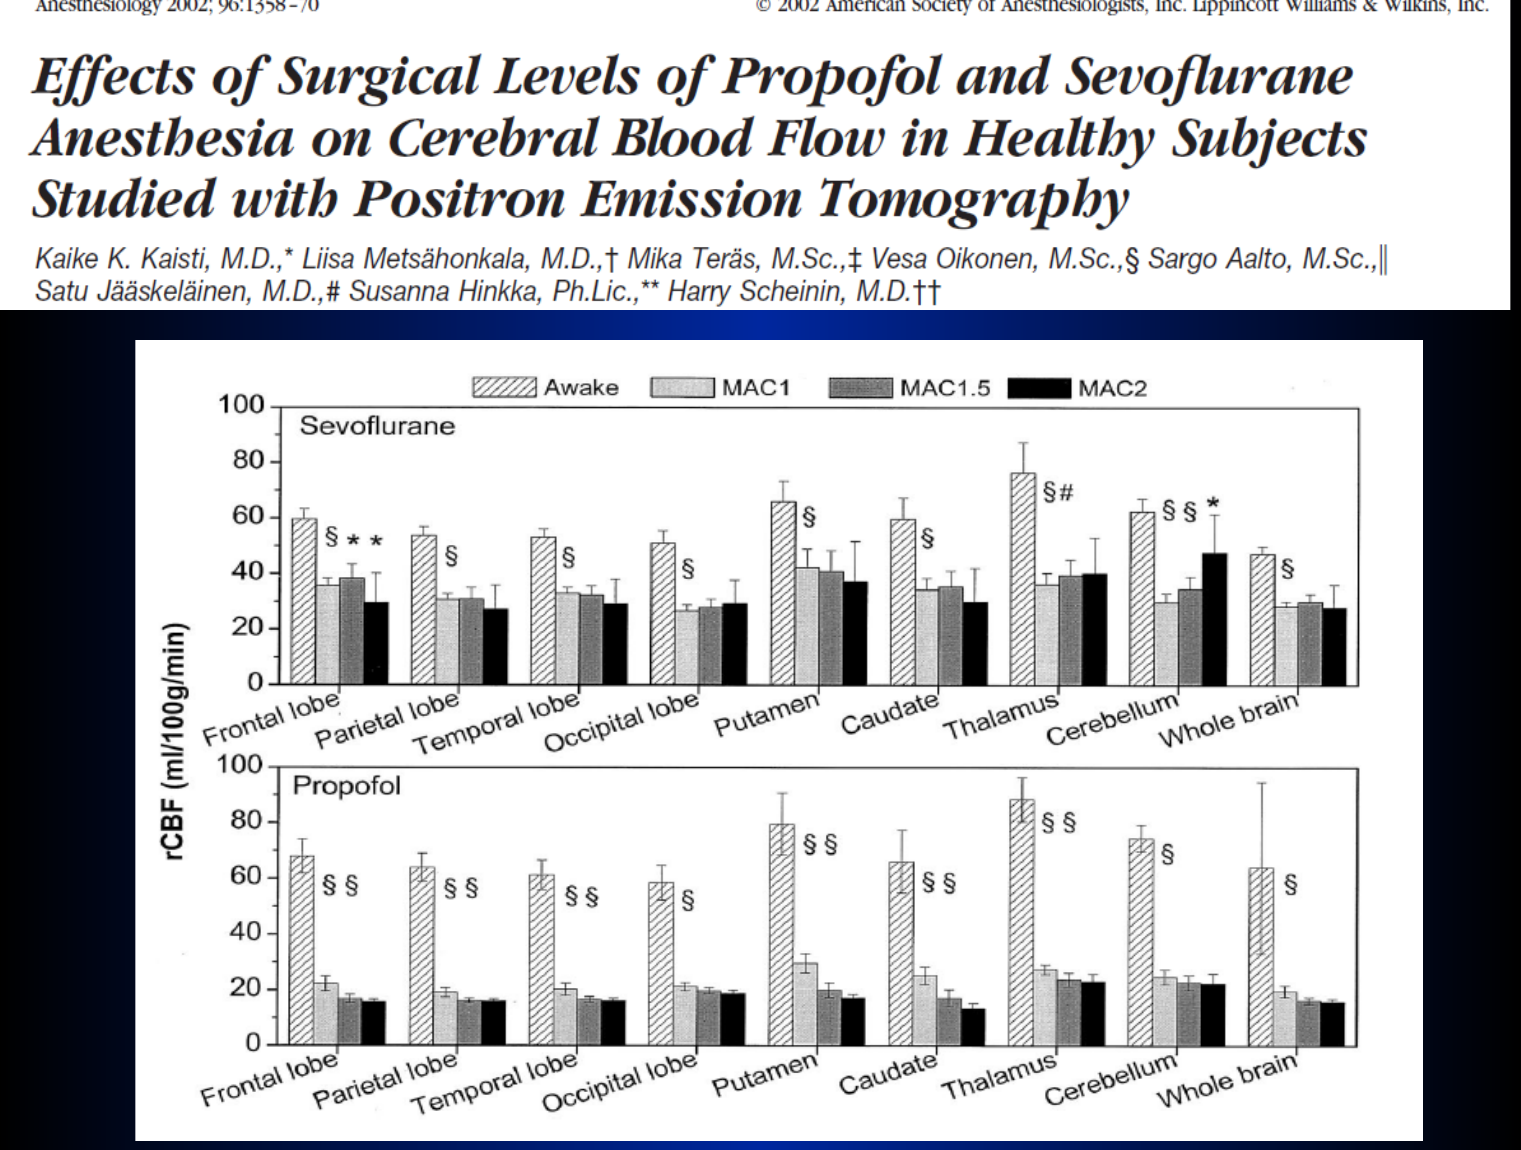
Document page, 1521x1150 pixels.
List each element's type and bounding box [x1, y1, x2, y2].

picture [0, 0, 1511, 310]
picture [135, 340, 1423, 1141]
